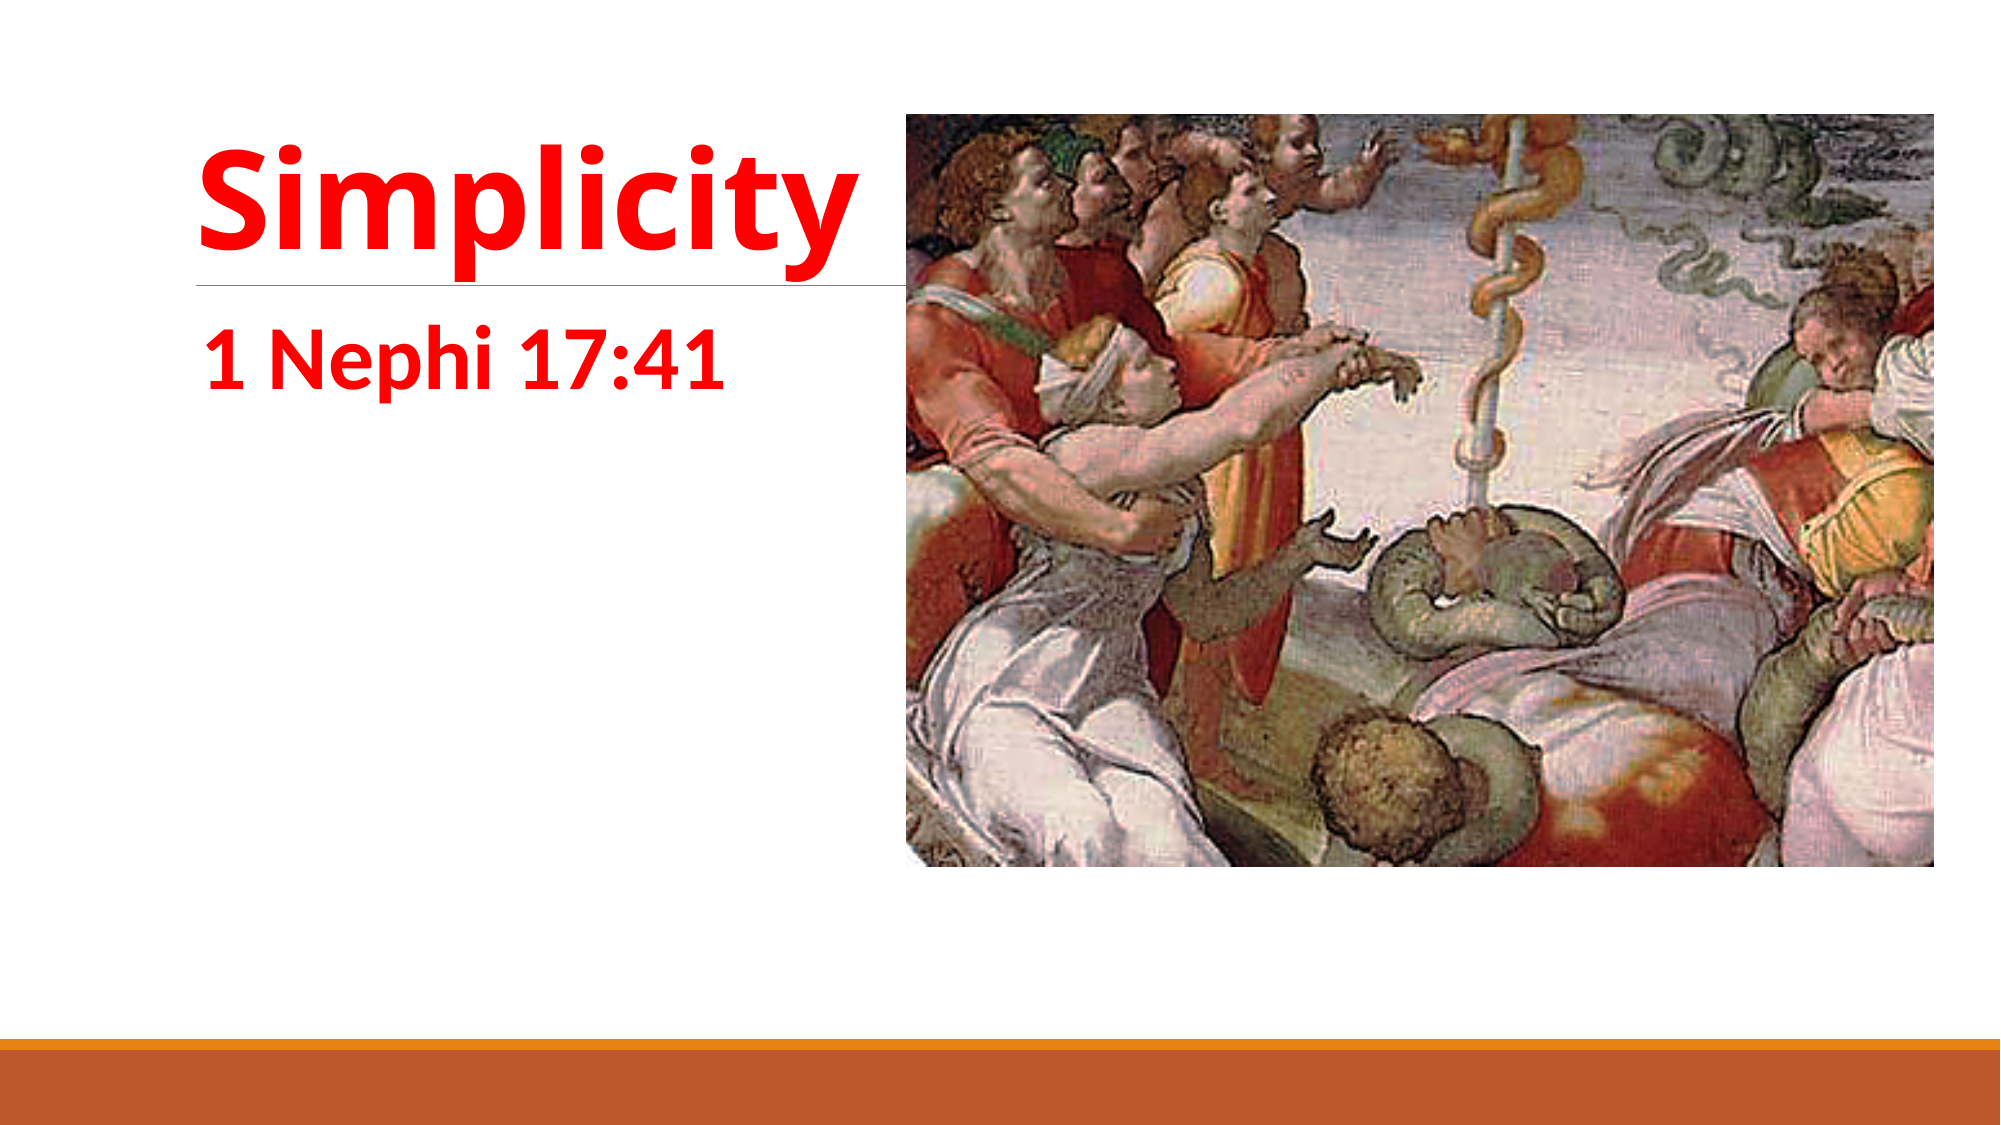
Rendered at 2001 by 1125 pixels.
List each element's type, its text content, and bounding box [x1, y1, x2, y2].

picture [906, 114, 1935, 867]
list 1 Nephi 17:41 [180, 302, 1830, 963]
title Simplicity [180, 47, 1830, 285]
